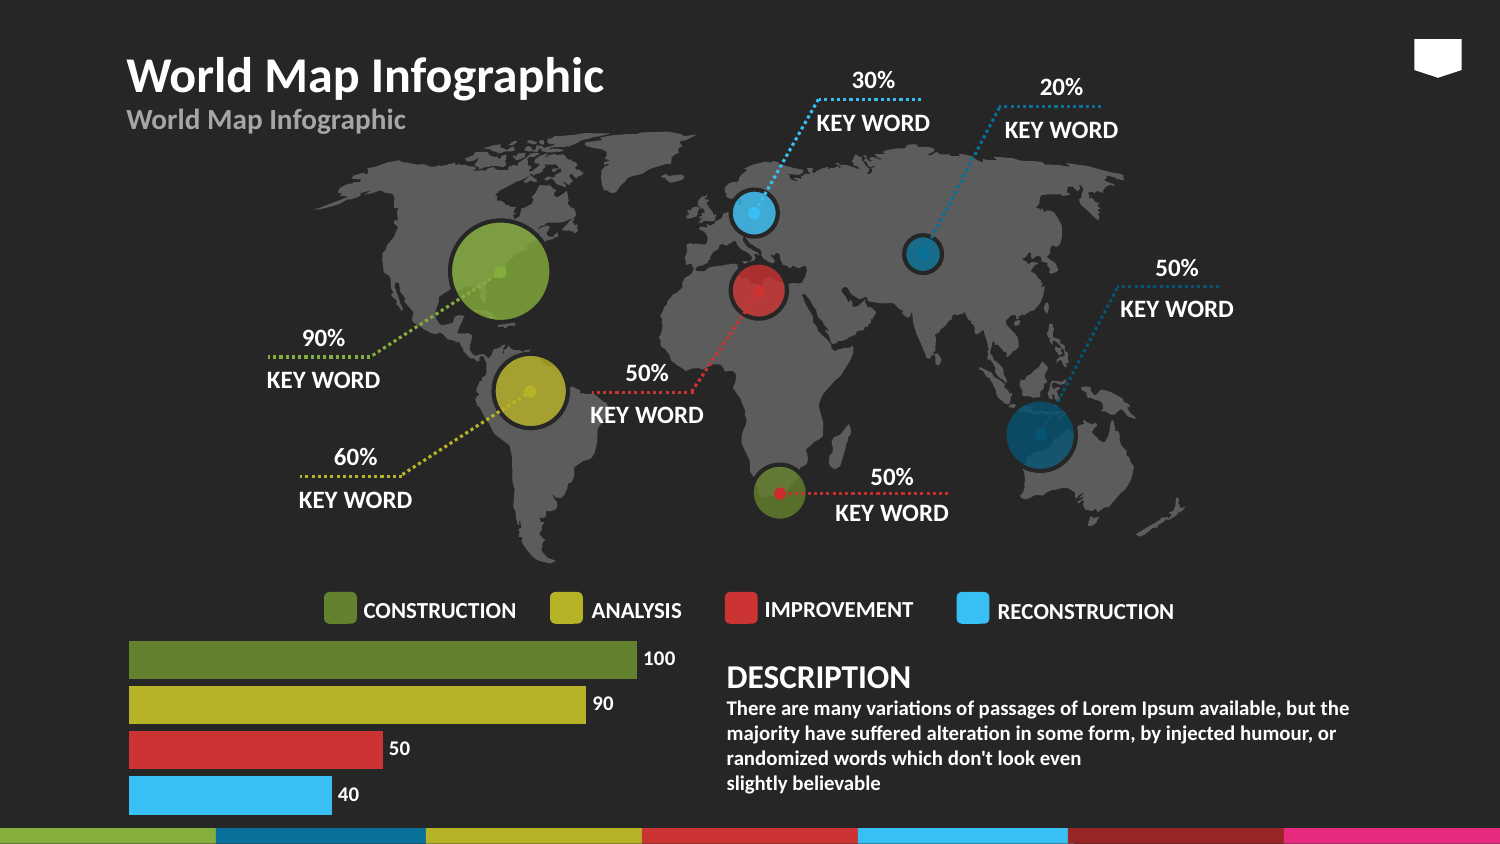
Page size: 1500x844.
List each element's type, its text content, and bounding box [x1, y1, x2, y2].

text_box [267, 272, 501, 394]
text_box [323, 591, 1177, 625]
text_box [1040, 250, 1233, 435]
chart [115, 636, 752, 819]
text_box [922, 70, 1118, 255]
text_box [591, 290, 760, 429]
list World Map Infographic [126, 101, 748, 135]
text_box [753, 63, 930, 214]
title World Map Infographic [126, 43, 1052, 101]
slide_number [1405, 32, 1468, 78]
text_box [313, 131, 1186, 564]
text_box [300, 391, 531, 513]
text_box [779, 460, 949, 527]
text_box DESCRIPTION There are many variations of passages of Lorem Ipsum available, but the majority have suffered alteration in some form, by injected humour, or randomized words which don't look even slightly believable [756, 647, 1384, 803]
